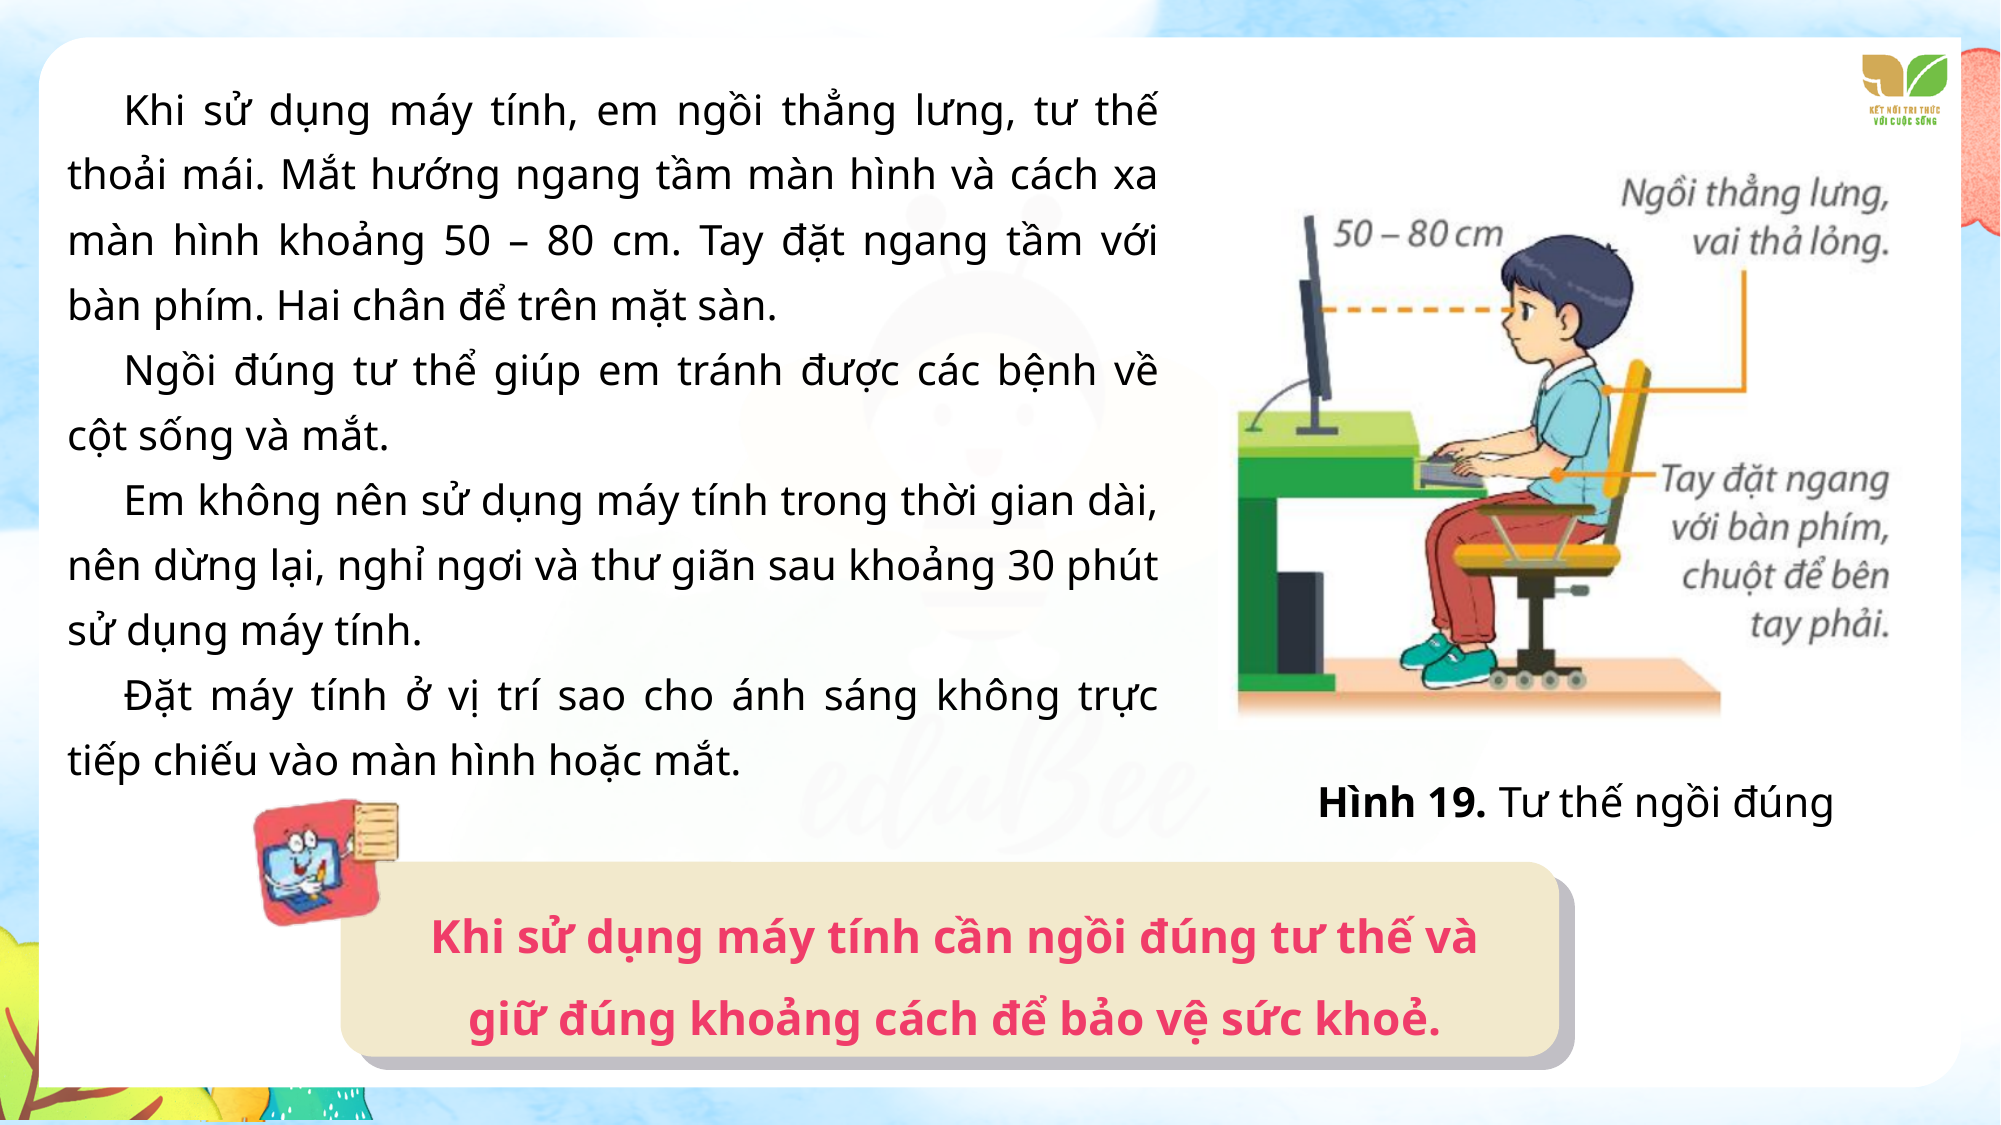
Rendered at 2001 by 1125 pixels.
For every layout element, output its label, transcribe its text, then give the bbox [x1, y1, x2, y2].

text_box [242, 787, 1575, 1070]
picture [0, 0, 2001, 1125]
text_box Hình 19. Tư thế ngồi đúng [1238, 743, 1915, 833]
text_box Khi sử dụng máy tính, em ngồi thẳng lưng, tư thế thoải mái. Mắt hướng ngang tầm màn hình và cách xa màn hình khoảng 50 – 80 cm. Tay đặt ngang tầm với bàn phím. Hai chân để trên mặt sàn. Ngồi đúng tư thể giúp em tránh được các bệnh về cột sống và mắt. Em không nên sử dụng máy tính trong thời gian dài, nên dừng lại, nghỉ ngơi và thư giãn sau khoảng 30 phút sử dụng máy tính. Đặt máy tính ở vị trí sao cho ánh sáng không trực tiếp chiếu vào màn hình hoặc mắt. [52, 61, 1174, 791]
